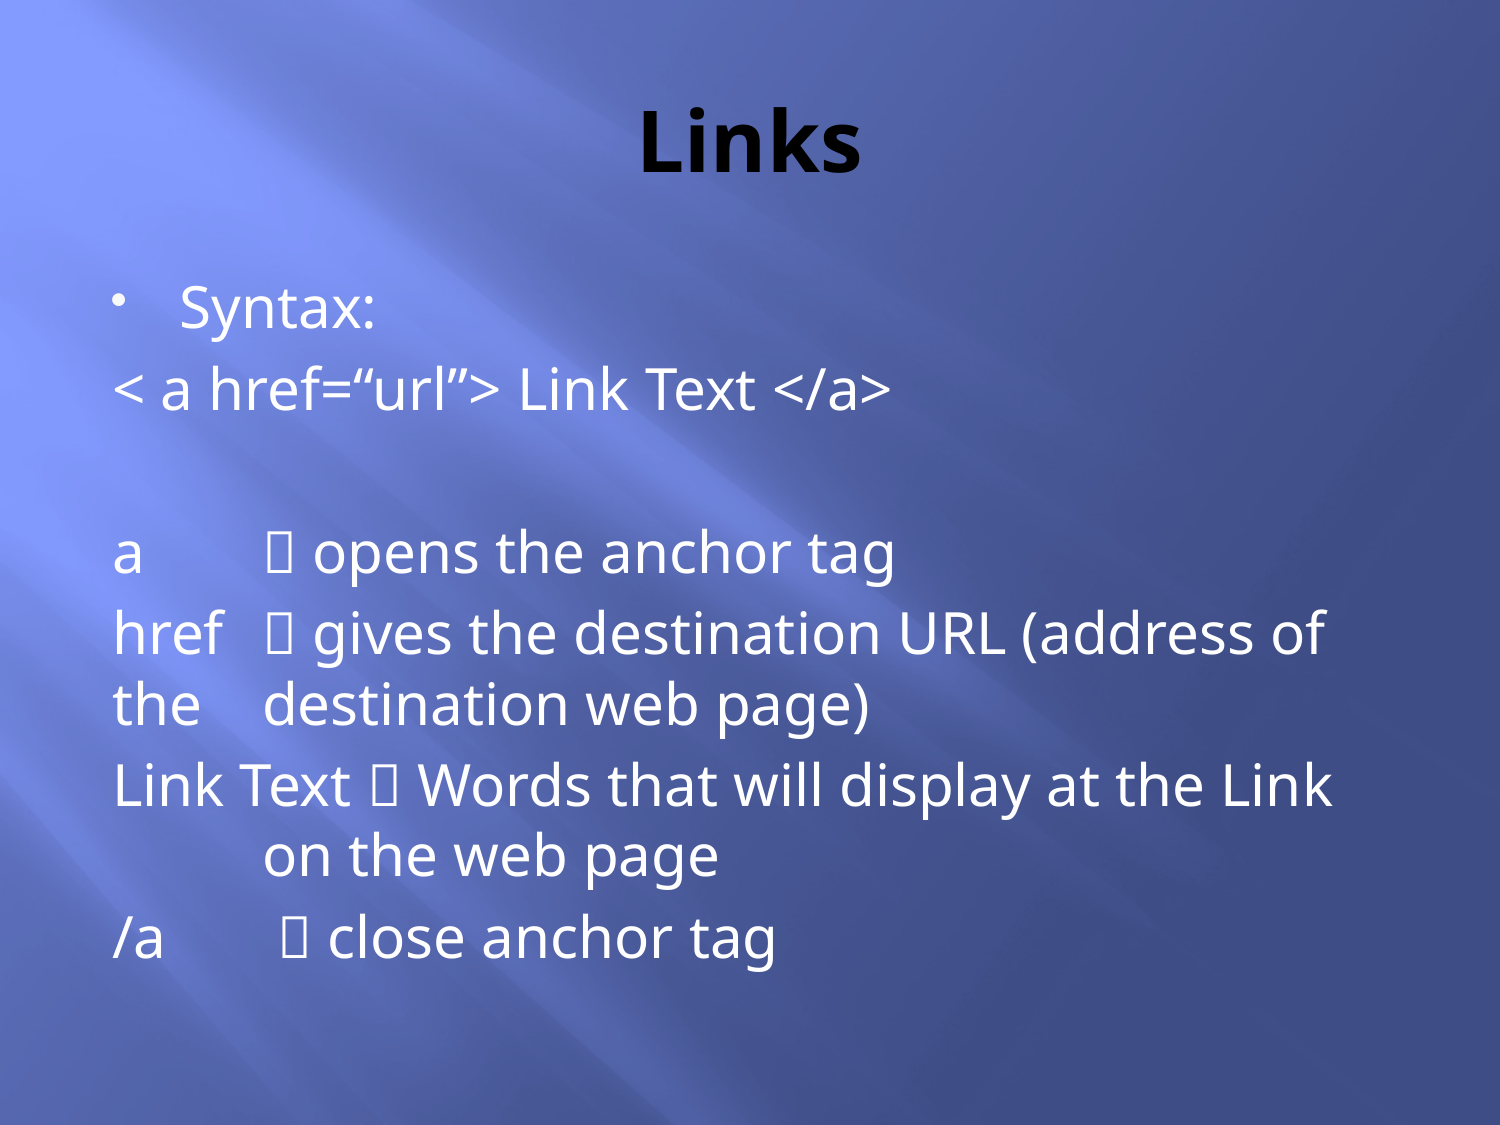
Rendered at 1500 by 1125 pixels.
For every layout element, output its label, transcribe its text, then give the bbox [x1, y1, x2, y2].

title Links [75, 45, 1425, 233]
list Syntax: < a href=“url”> Link Text </a> a  opens the anchor tag href  gives the destination URL (address of the destination web page) Link Text  Words that will display at the Link on the web page /a  close anchor tag [75, 262, 1425, 1035]
